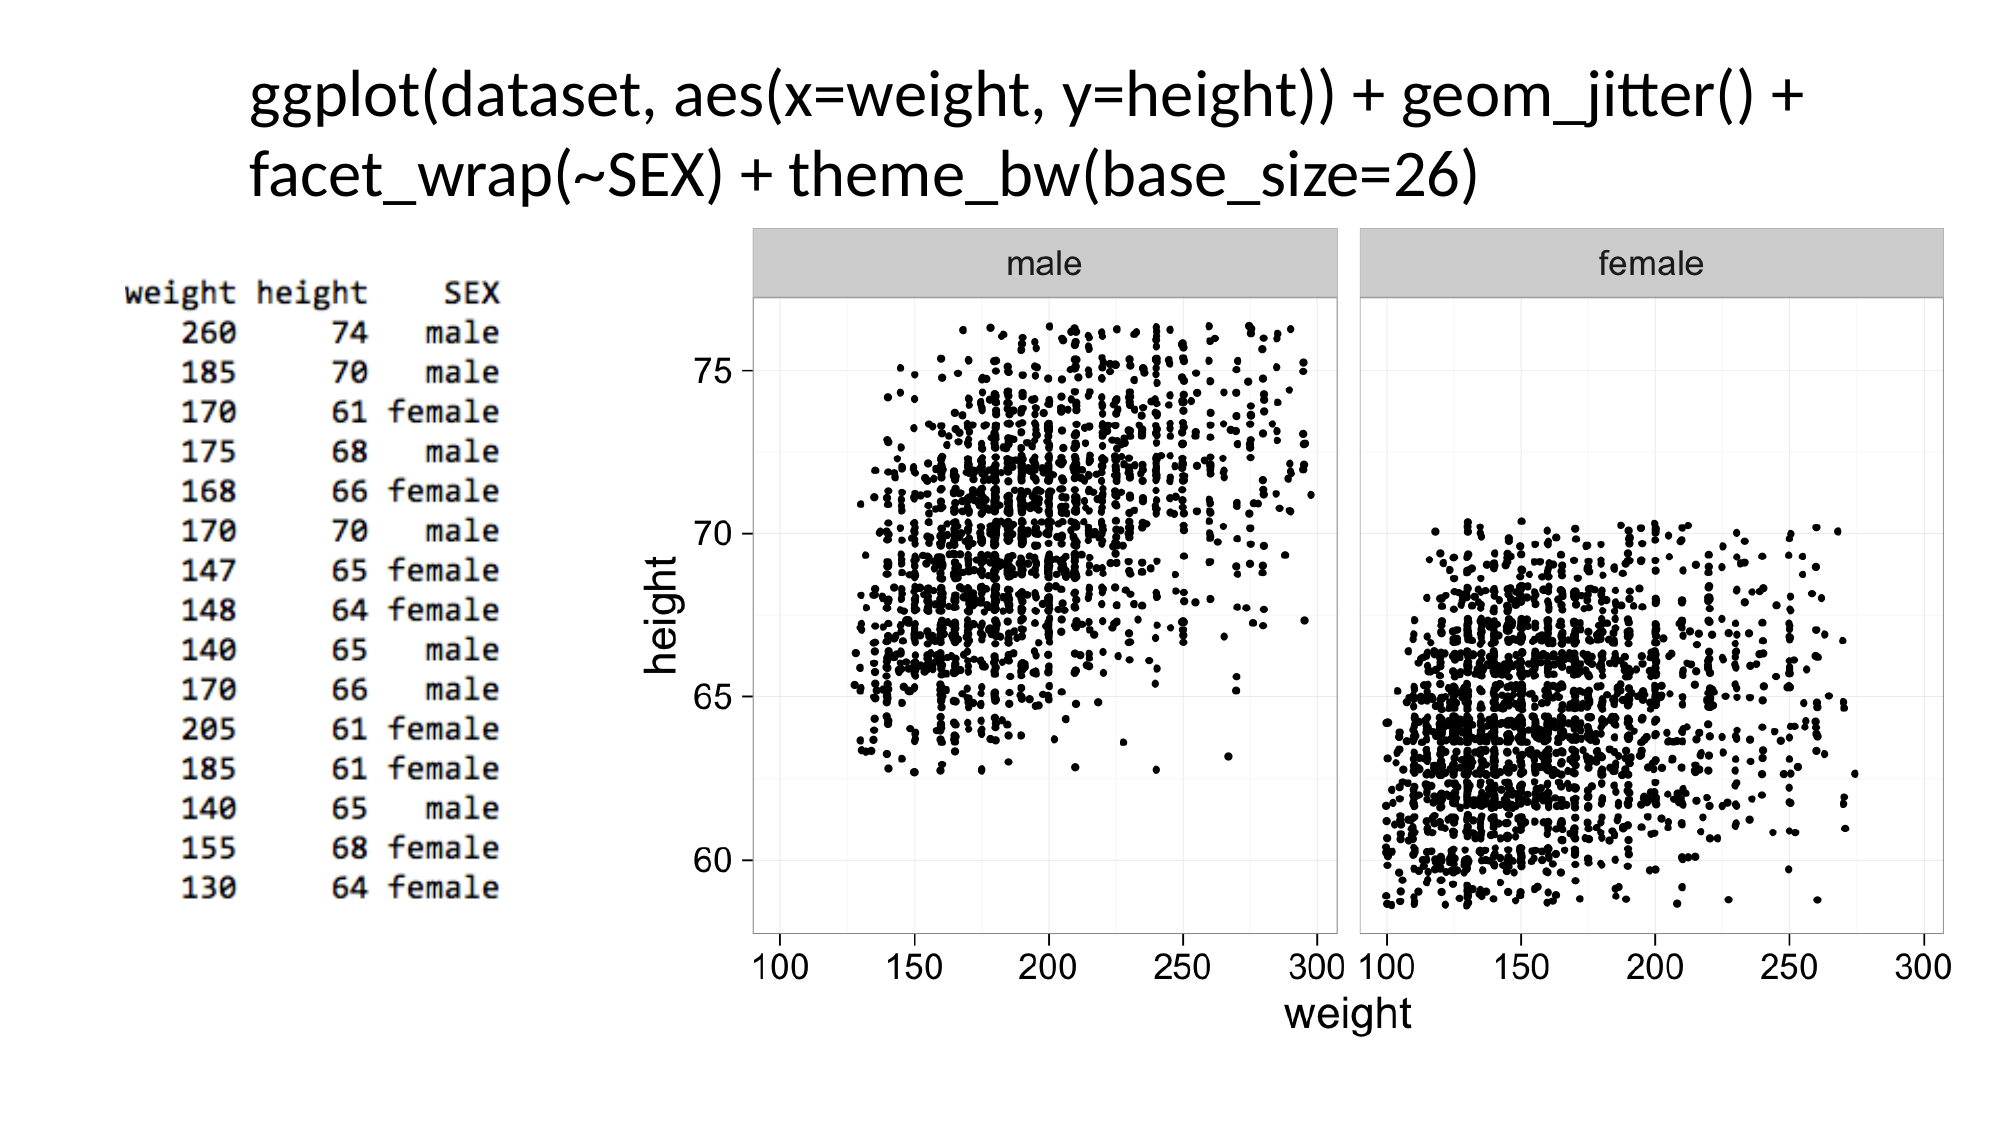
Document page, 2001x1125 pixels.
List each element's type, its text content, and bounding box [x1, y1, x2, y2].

picture [125, 276, 506, 903]
text_box ggplot(dataset, aes(x=weight, y=height)) + geom_jitter() + facet_wrap(~SEX) + theme_bw(base_size=26) [235, 42, 1959, 218]
picture [623, 218, 1960, 1053]
